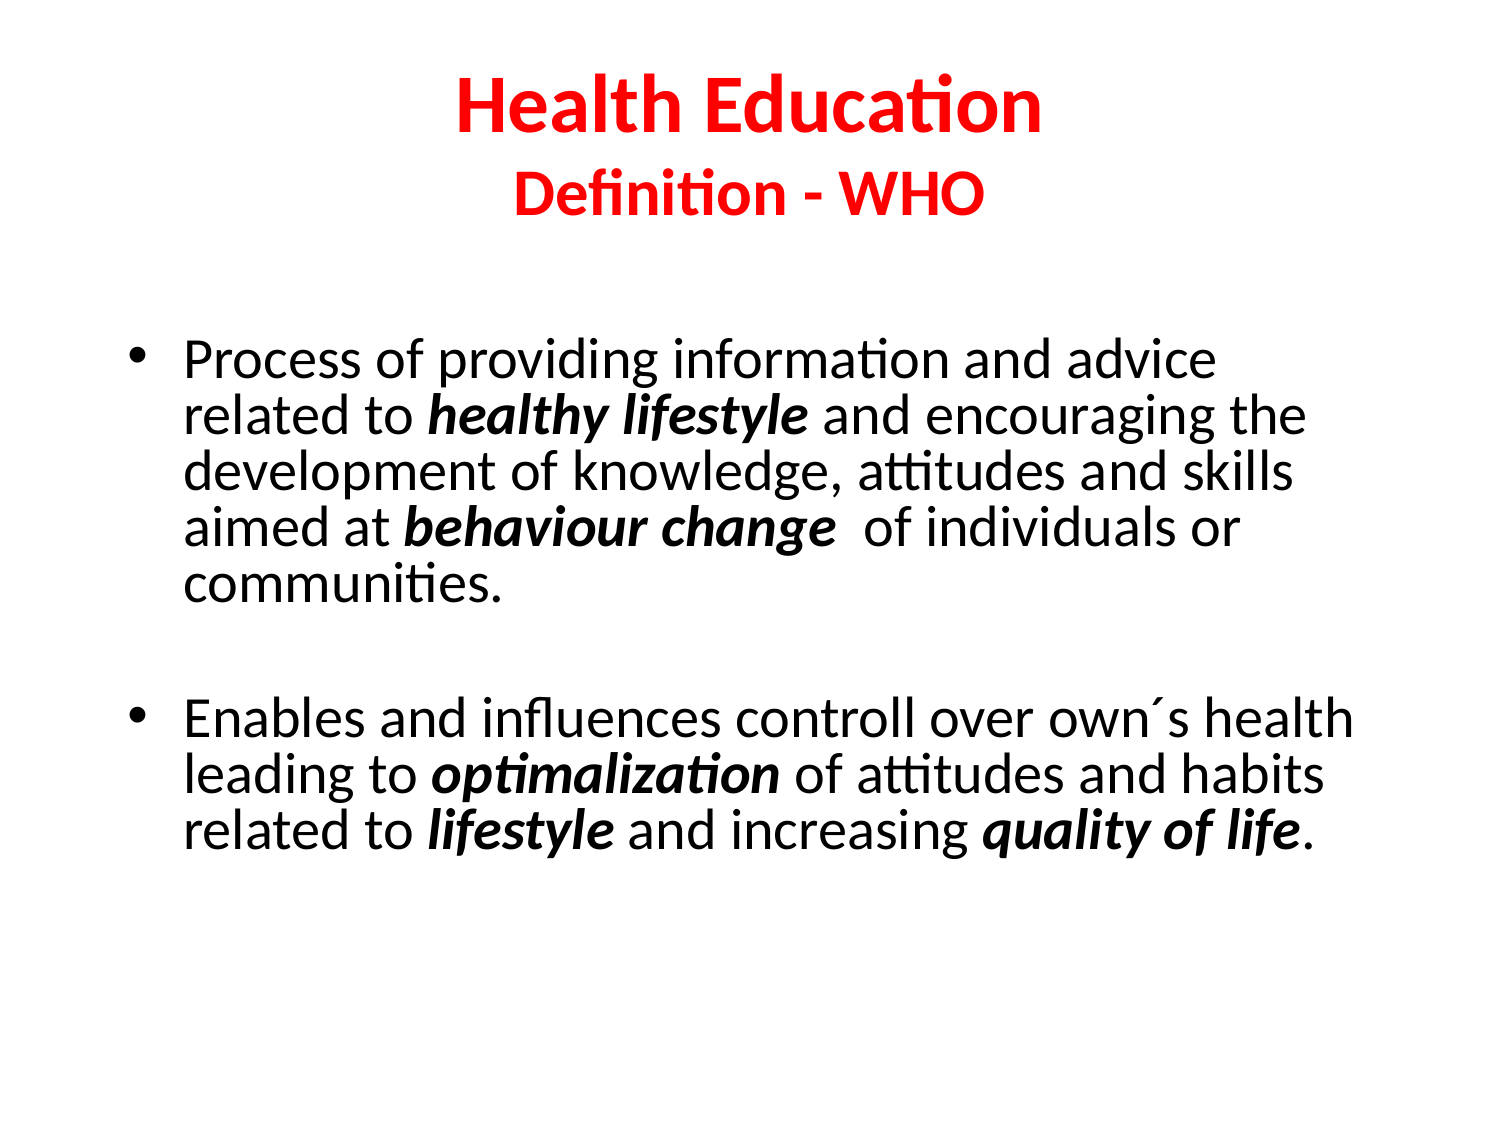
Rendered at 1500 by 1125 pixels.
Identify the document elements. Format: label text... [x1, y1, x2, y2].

list Process of providing information and advice related to healthy lifestyle and encouraging the development of knowledge, attitudes and skills aimed at behaviour change of individuals or communities. Enables and influences controll over own´s health leading to optimalization of attitudes and habits related to lifestyle and increasing quality of life. [112, 326, 1388, 1002]
title Health Education Definition - WHO [75, 45, 1425, 233]
